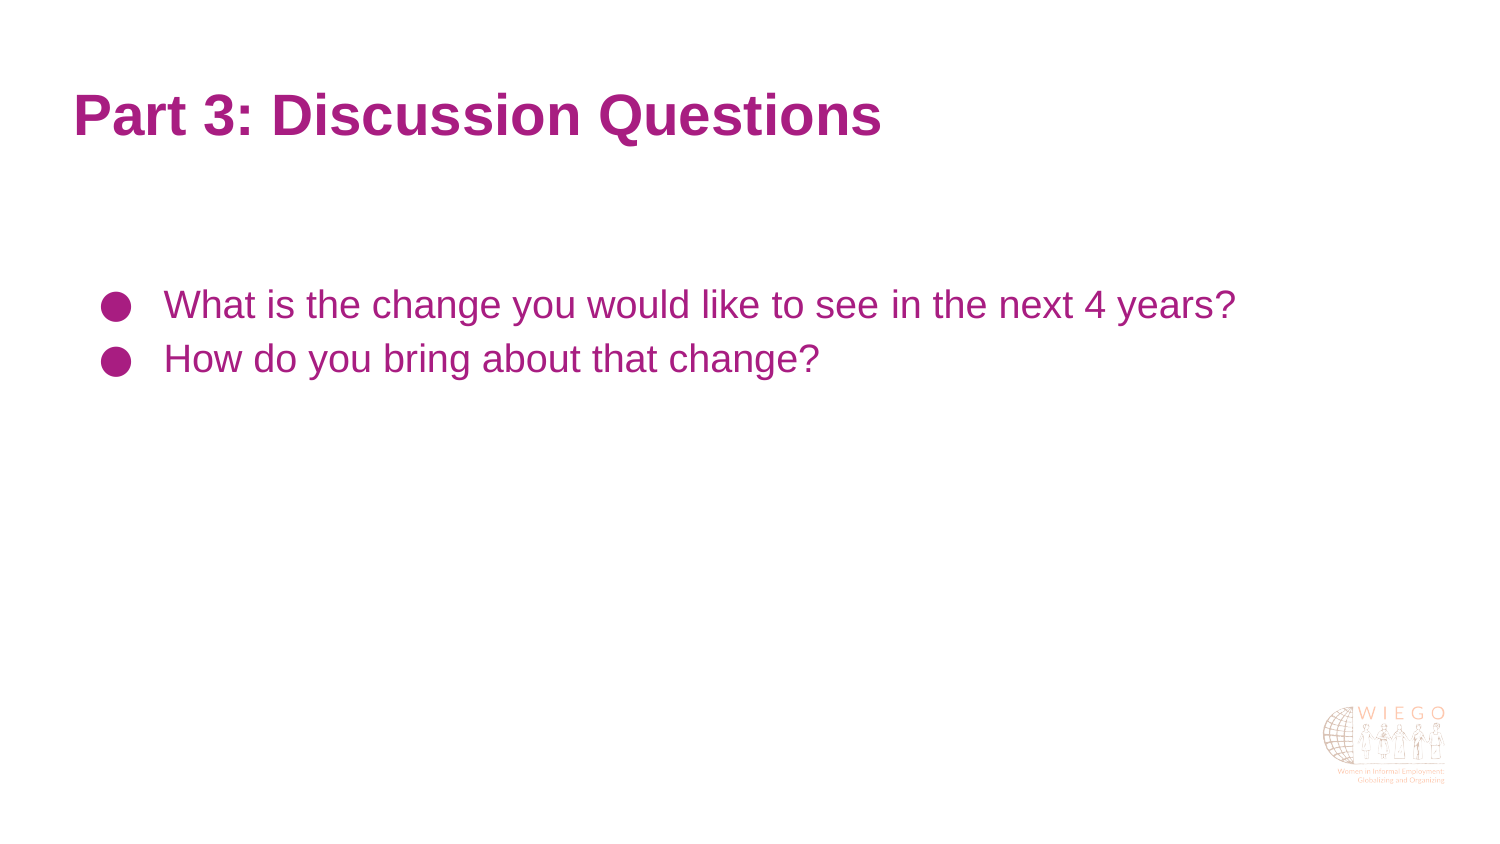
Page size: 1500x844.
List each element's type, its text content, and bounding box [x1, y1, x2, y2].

text_box What is the change you would like to see in the next 4 years? How do you bring about that change? [73, 191, 1403, 717]
title Part 3: Discussion Questions [73, 69, 1437, 168]
